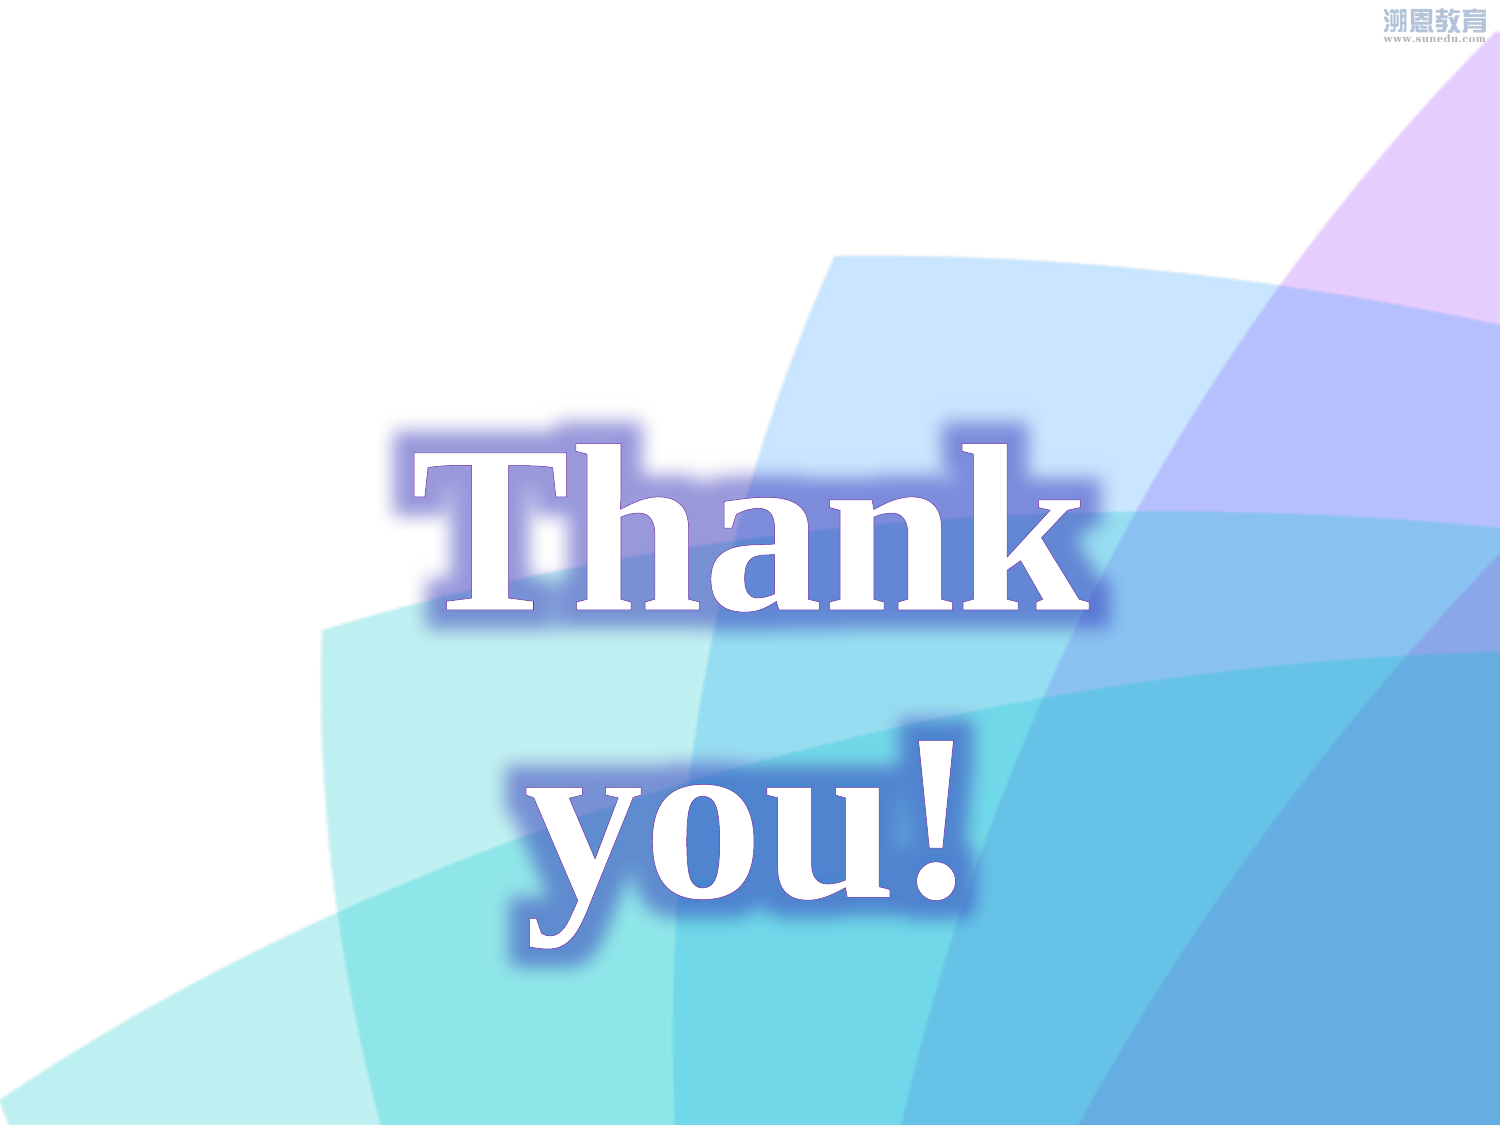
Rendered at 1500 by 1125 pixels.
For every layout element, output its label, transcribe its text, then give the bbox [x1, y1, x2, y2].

text_box Thank you! [150, 362, 1350, 953]
picture [0, 0, 1500, 1125]
